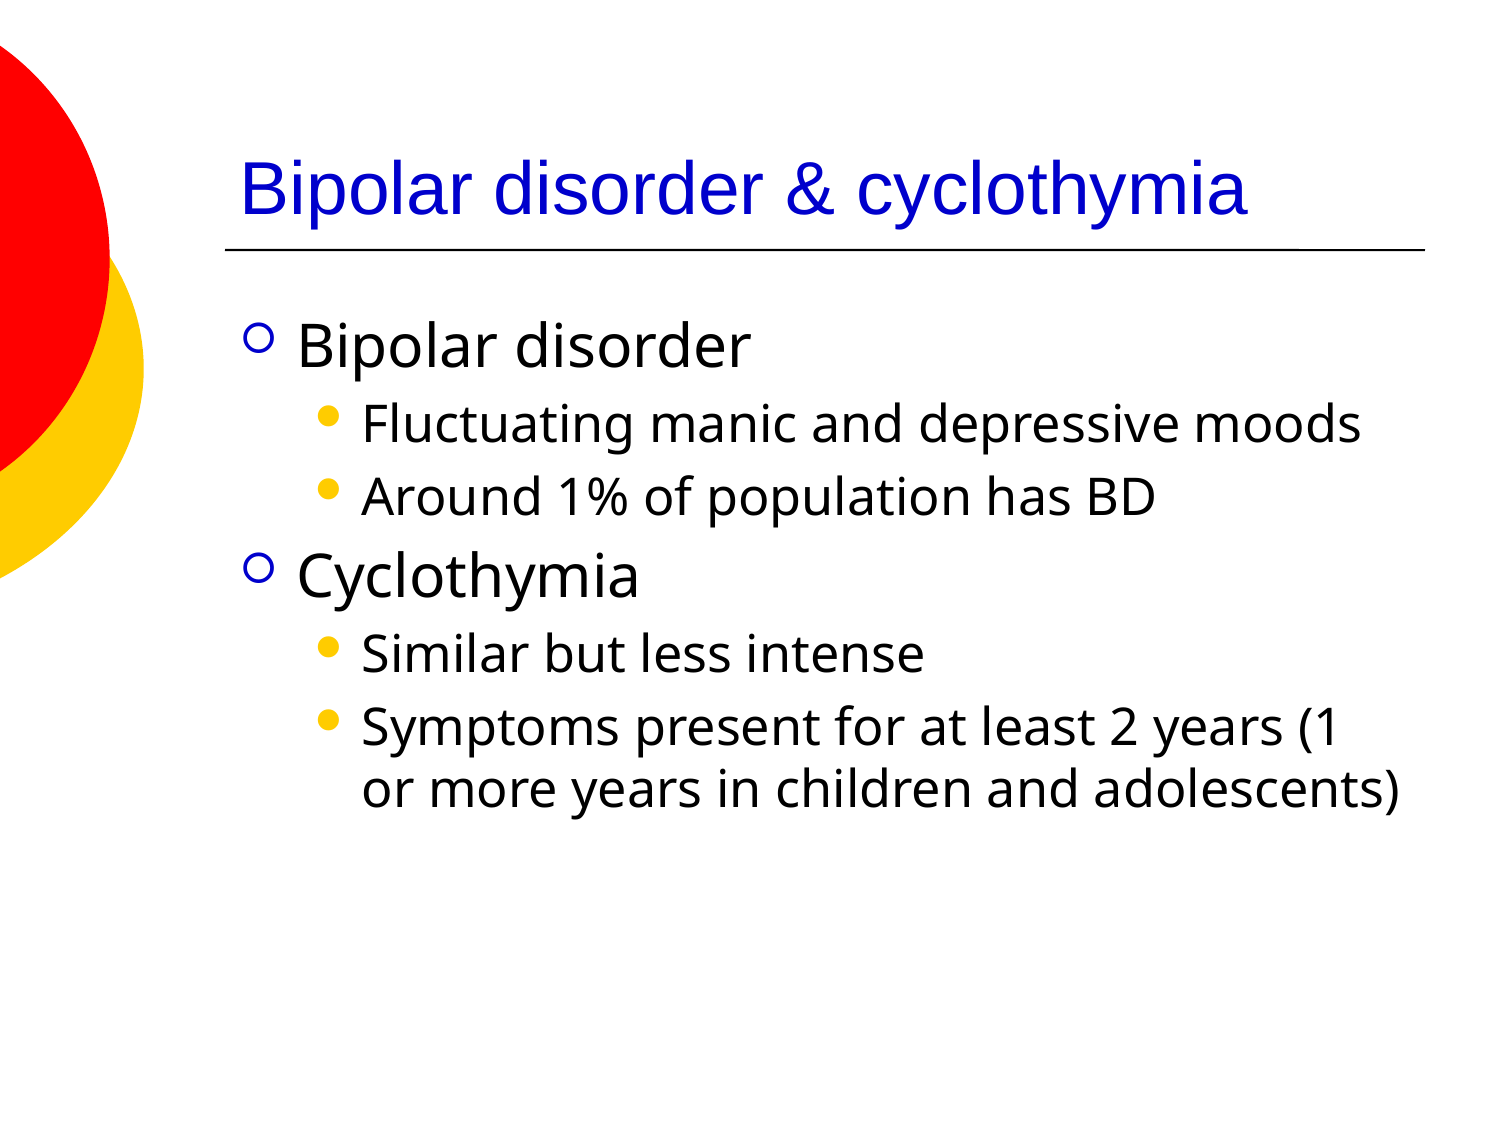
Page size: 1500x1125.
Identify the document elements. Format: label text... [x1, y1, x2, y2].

title Bipolar disorder & cyclothymia [224, 49, 1425, 238]
list Bipolar disorder Fluctuating manic and depressive moods Around 1% of population has BD Cyclothymia Similar but less intense Symptoms present for at least 2 years (1 or more years in children and adolescents) [224, 299, 1425, 975]
